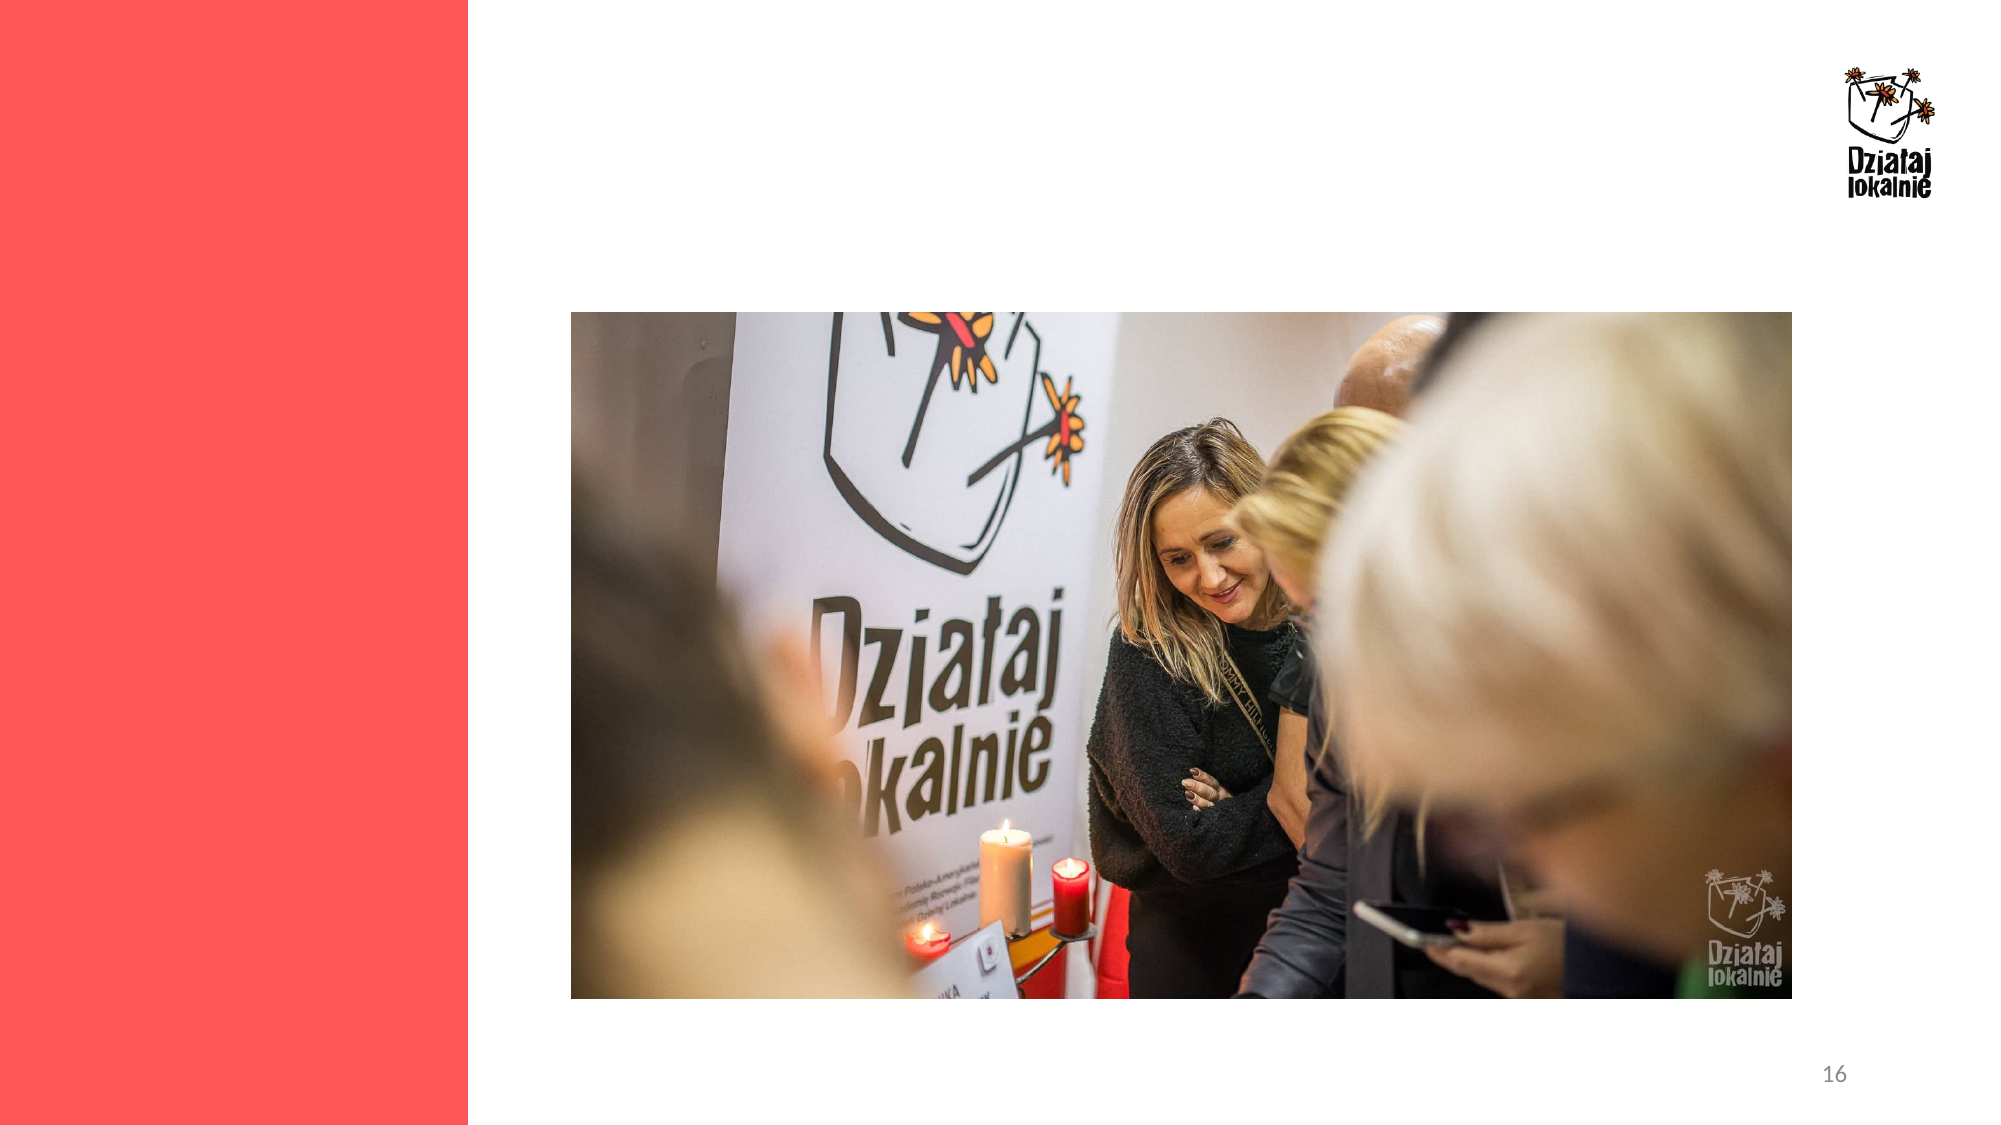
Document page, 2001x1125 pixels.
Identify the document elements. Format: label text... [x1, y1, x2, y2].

picture [571, 312, 1792, 999]
picture [1833, 53, 1943, 209]
slide_number 16 [1412, 1042, 1863, 1103]
picture [0, 0, 468, 1125]
